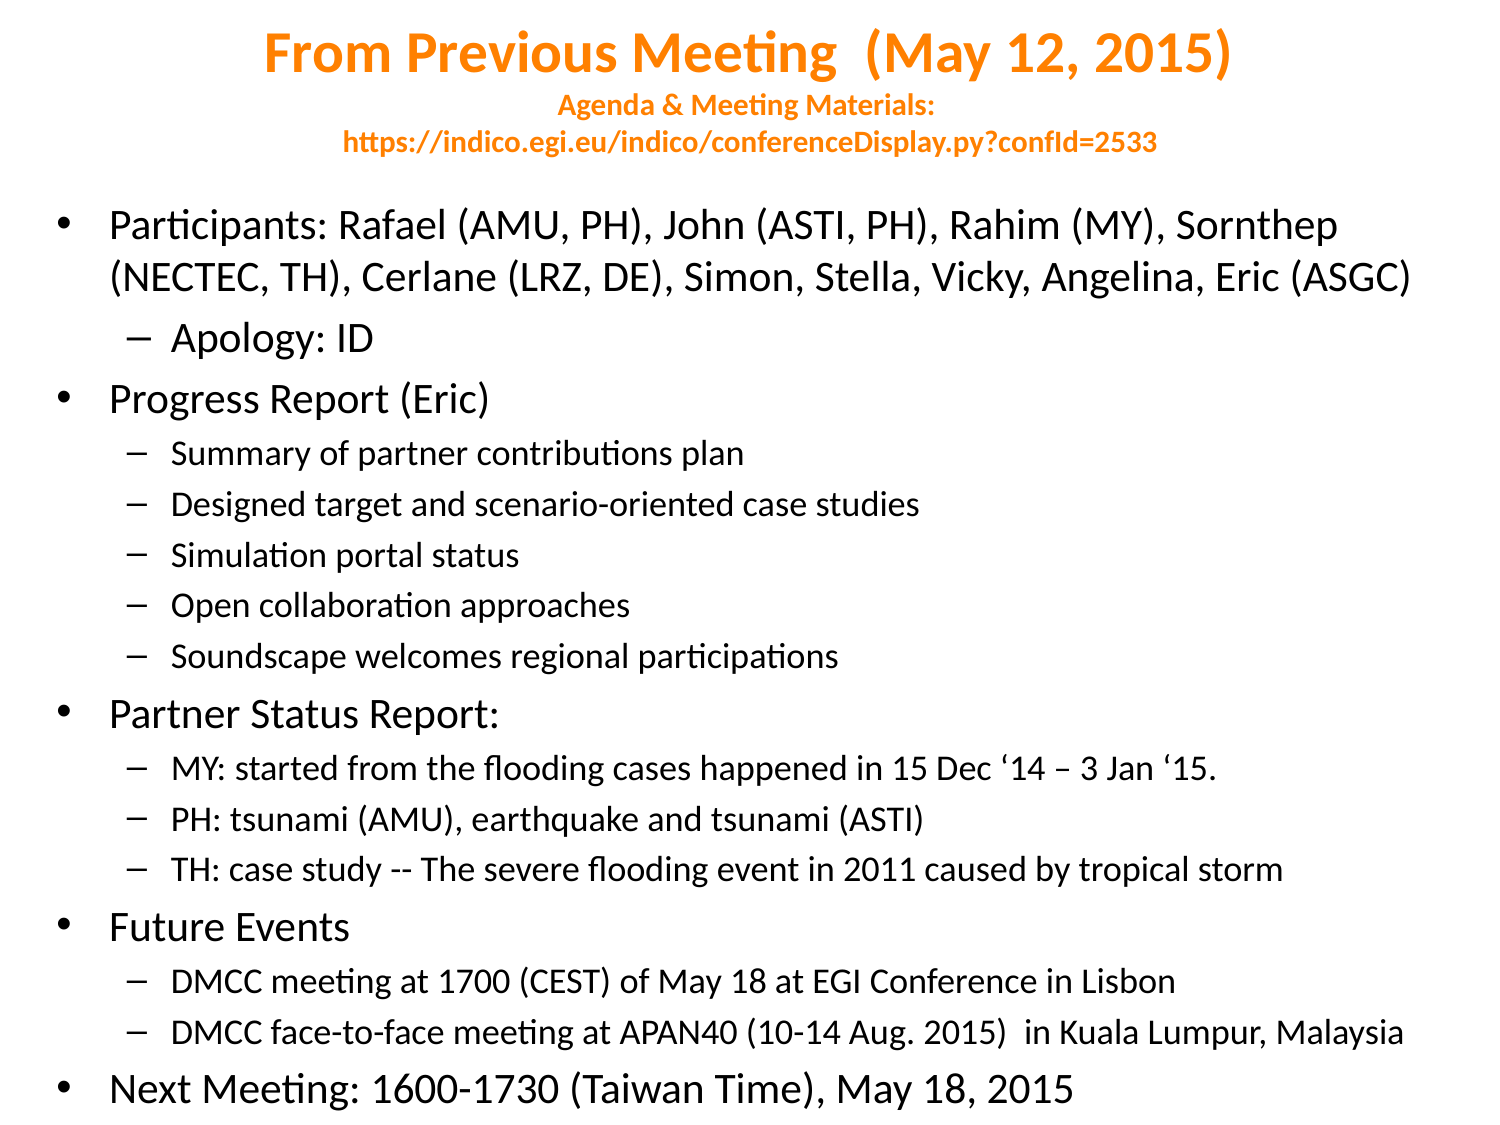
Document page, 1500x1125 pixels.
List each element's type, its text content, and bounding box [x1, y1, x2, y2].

title From Previous Meeting (May 12, 2015) Agenda & Meeting Materials: https://indico.egi.eu/indico/conferenceDisplay.py?confId=2533 [75, 3, 1425, 169]
list Participants: Rafael (AMU, PH), John (ASTI, PH), Rahim (MY), Sornthep (NECTEC, TH), Cerlane (LRZ, DE), Simon, Stella, Vicky, Angelina, Eric (ASGC) Apology: ID Progress Report (Eric) Summary of partner contributions plan Designed target and scenario-oriented case studies Simulation portal status Open collaboration approaches Soundscape welcomes regional participations Partner Status Report: MY: started from the flooding cases happened in 15 Dec ‘14 – 3 Jan ‘15. PH: tsunami (AMU), earthquake and tsunami (ASTI) TH: case study -- The severe flooding event in 2011 caused by tropical storm Future Events DMCC meeting at 1700 (CEST) of May 18 at EGI Conference in Lisbon DMCC face-to-face meeting at APAN40 (10-14 Aug. 2015) in Kuala Lumpur, Malaysia Next Meeting: 1600-1730 (Taiwan Time), May 18, 2015 [41, 188, 1465, 1125]
